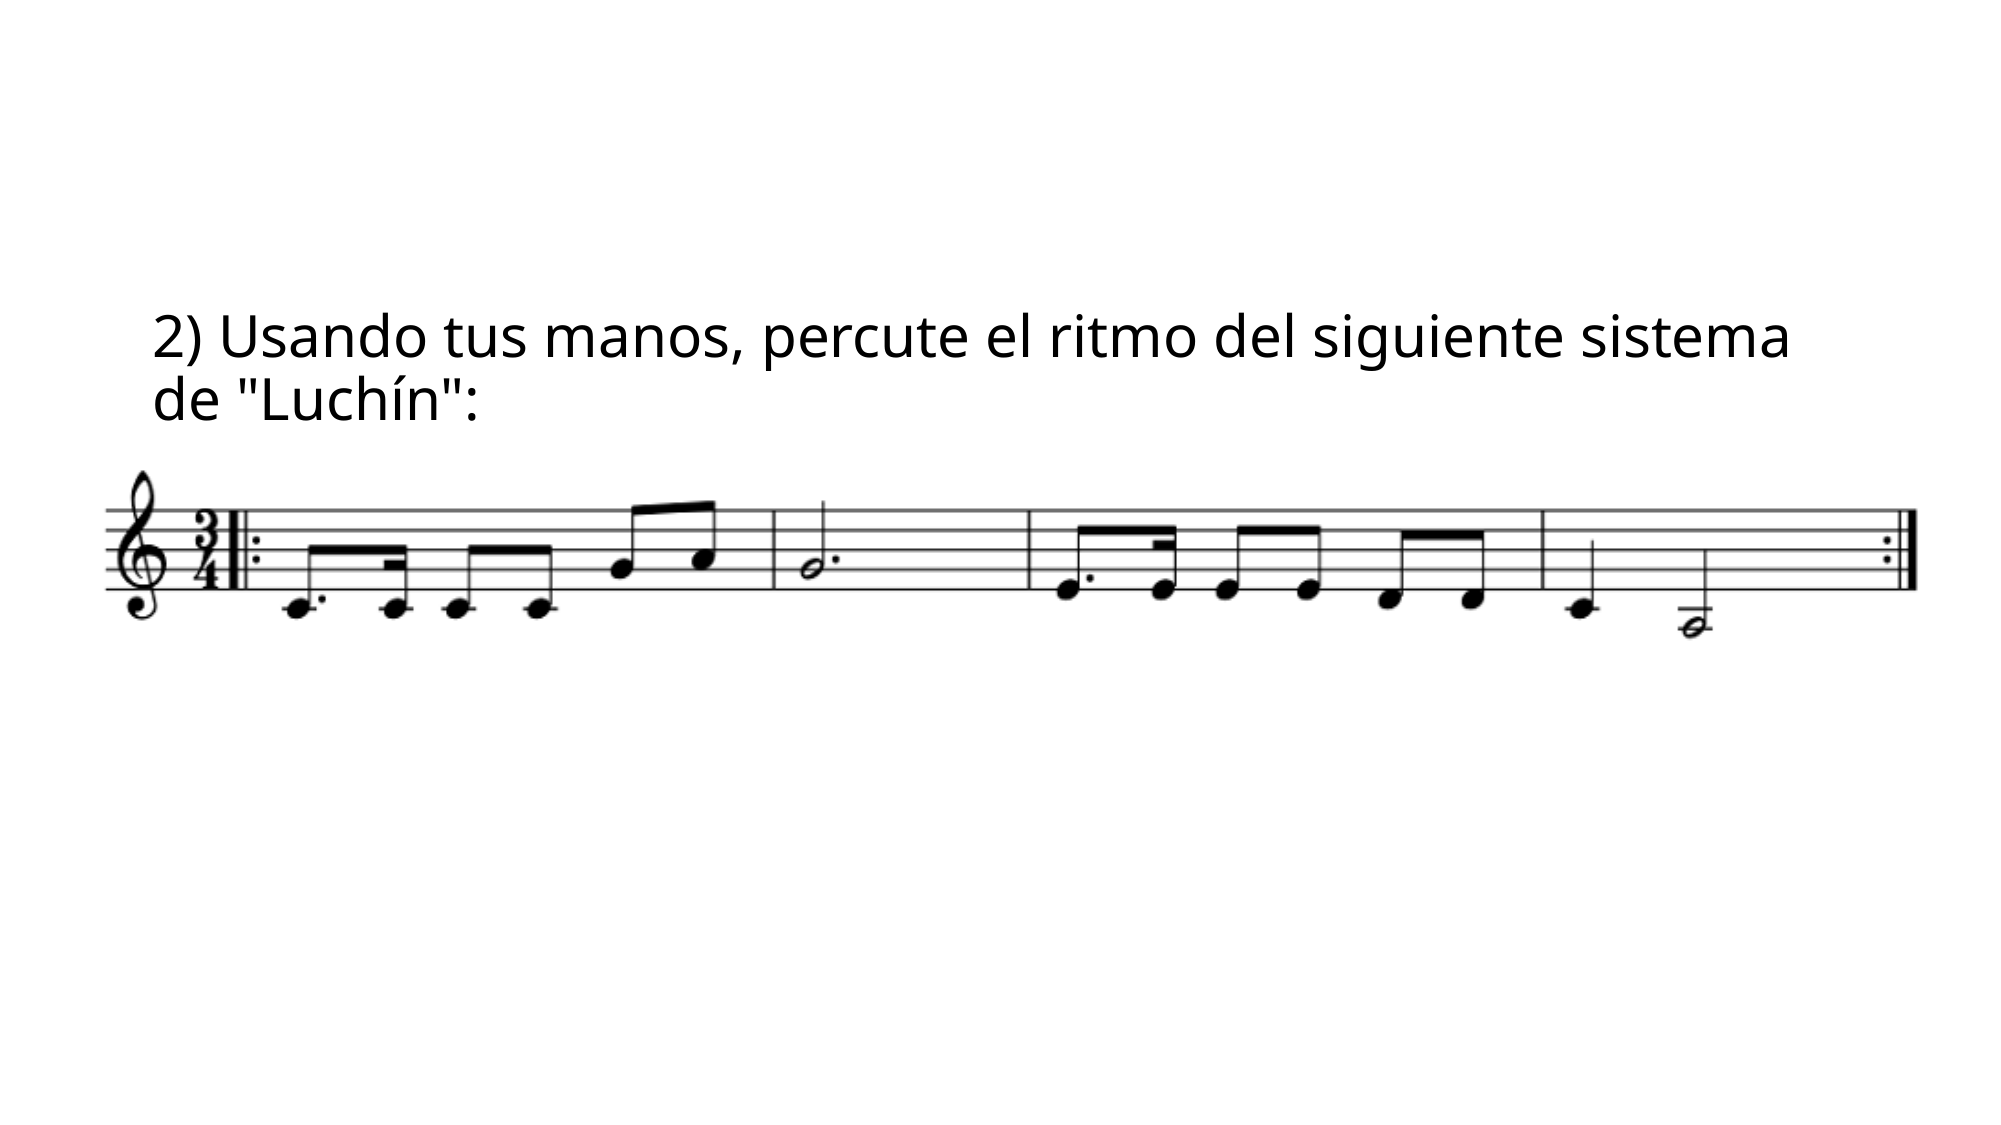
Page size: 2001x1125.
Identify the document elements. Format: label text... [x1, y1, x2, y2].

list 2) Usando tus manos, percute el ritmo del siguiente sistema de "Luchín": [137, 299, 1863, 452]
picture [100, 452, 1929, 651]
